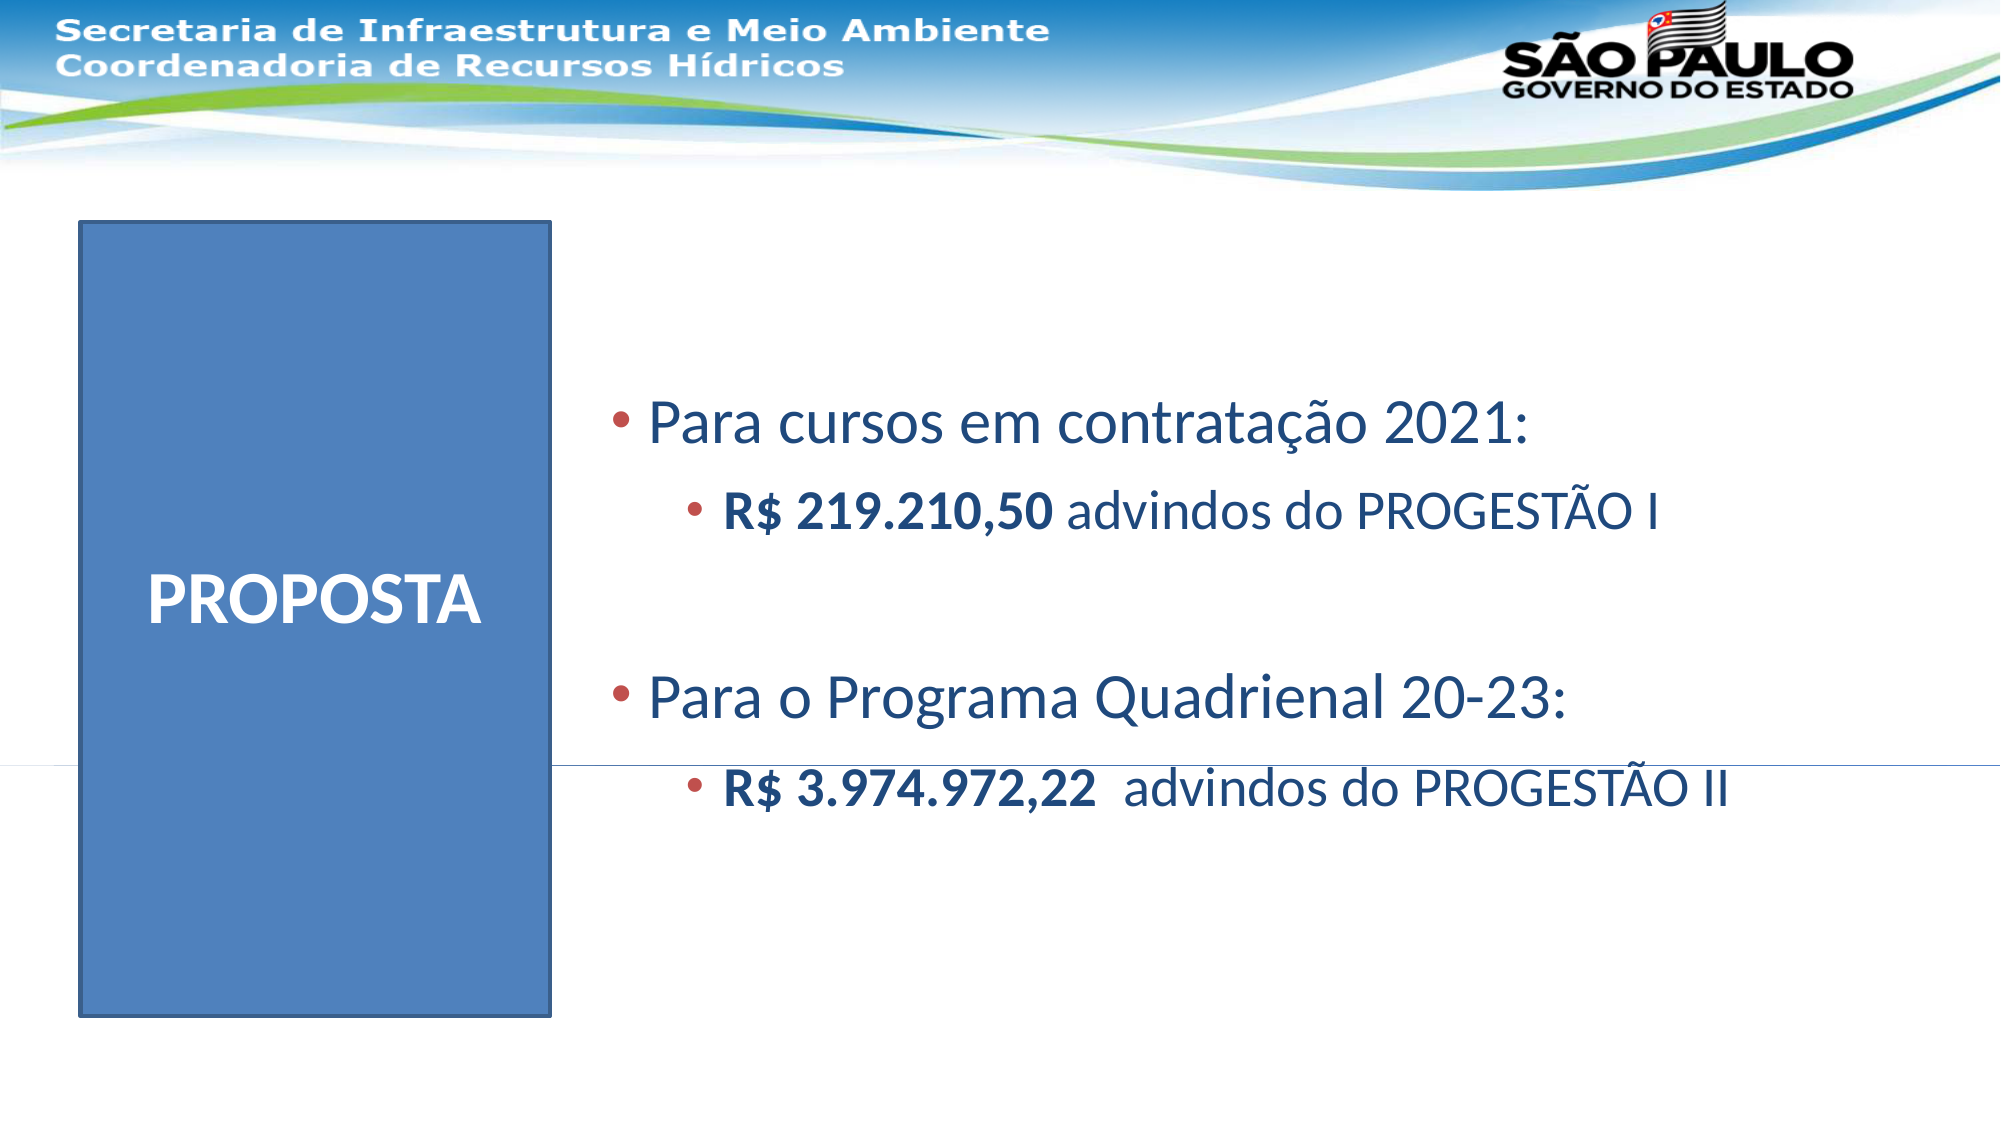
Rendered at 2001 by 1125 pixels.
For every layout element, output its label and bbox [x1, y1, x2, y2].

text_box [78, 220, 552, 1018]
picture [0, 0, 2001, 191]
